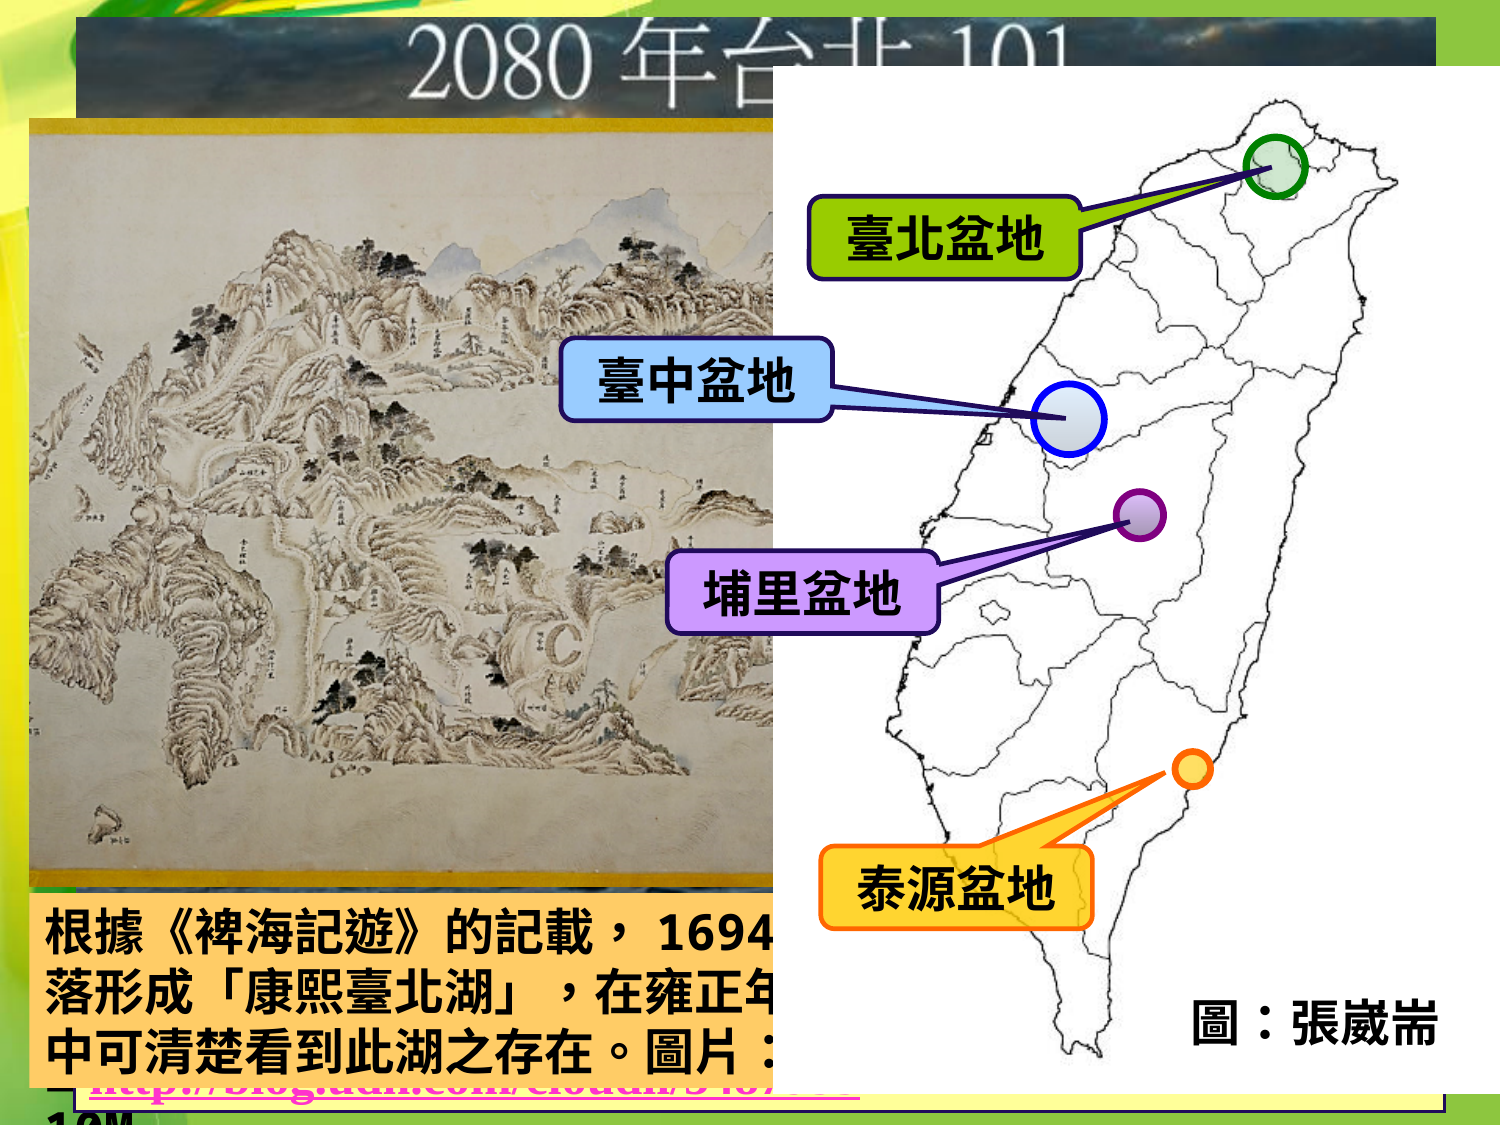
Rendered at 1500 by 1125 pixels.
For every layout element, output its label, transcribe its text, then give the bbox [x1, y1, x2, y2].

picture [0, 0, 1500, 1125]
text_box 盆地雖適合人居，但臺北盆地因本身地質與全球暖化之影響，未來的情況是充滿變數的。本圖為模擬圖，引自http://blog.udn.com/cloudii/3487933 [74, 1088, 1445, 1112]
text_box 根據《裨海記遊》的記載，1694年的一次地震，臺北盆地陷落形成「康熙臺北湖」，在雍正年間《臺灣圖附澎湖群島圖》中可清楚看到此湖之存在。圖片：故宮博物院。 [29, 893, 773, 1088]
text_box 臺北盆地四周皆為100～500公尺的丘陵，盆地中心海拔約為10M [29, 1088, 1500, 1125]
